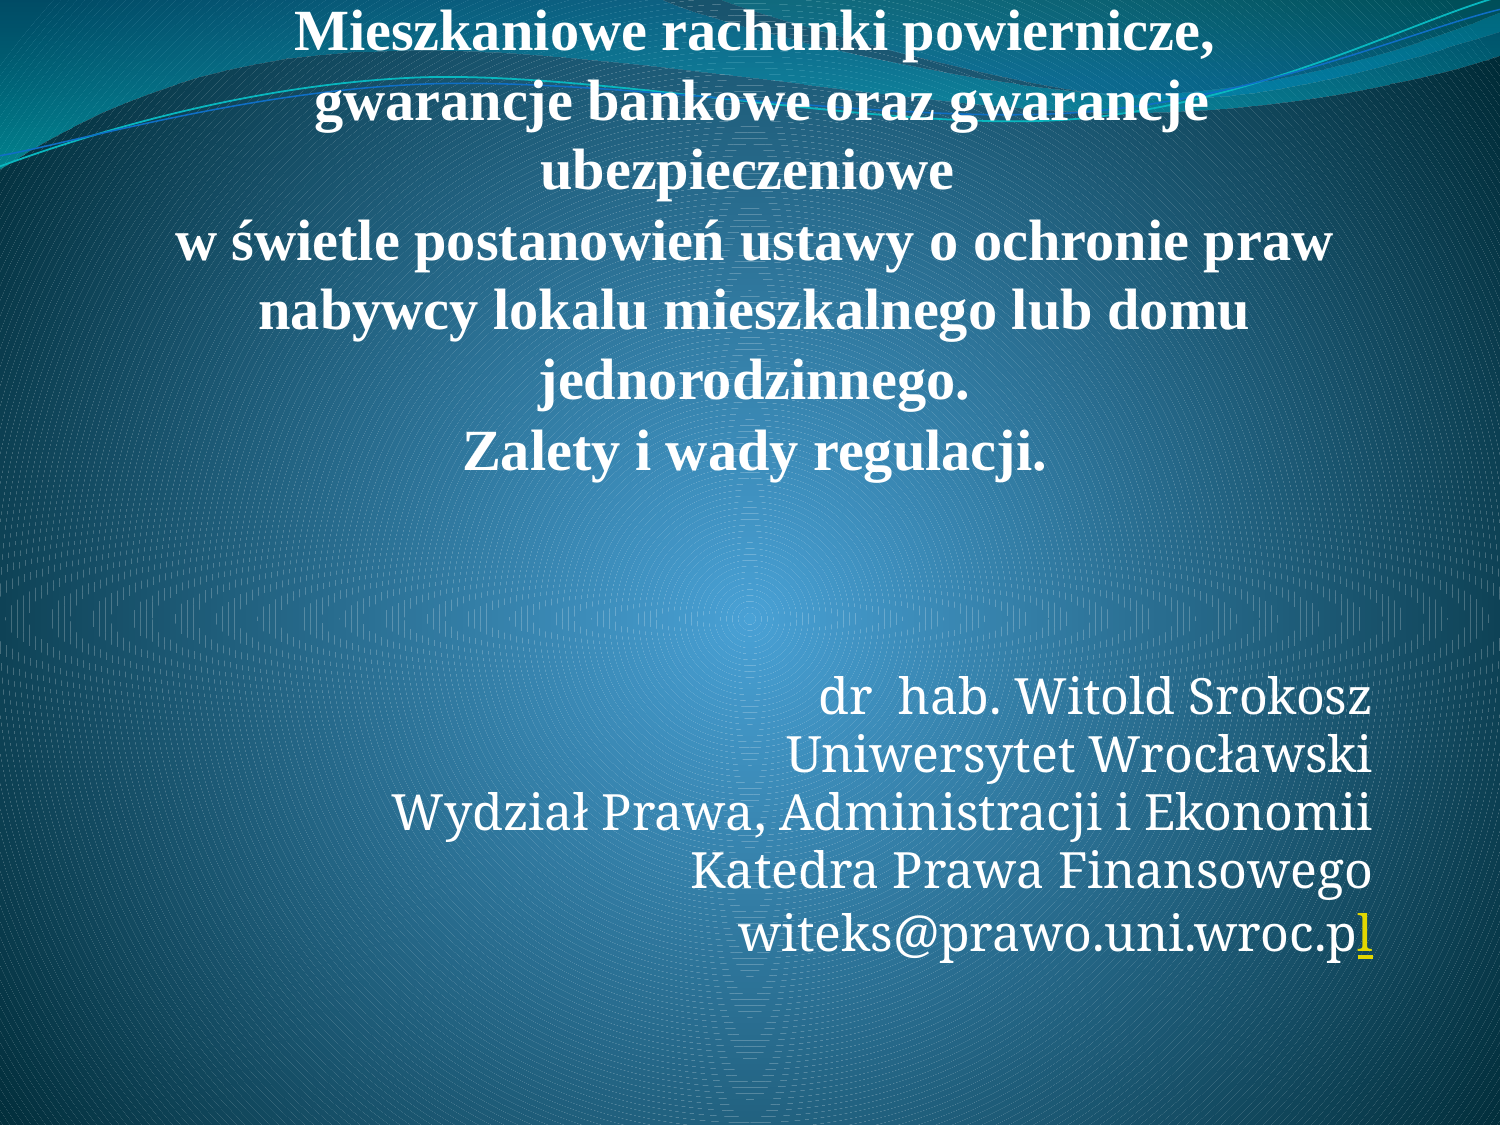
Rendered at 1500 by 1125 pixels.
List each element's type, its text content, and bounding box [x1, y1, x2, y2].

picture [1188, 23, 1198, 36]
picture [473, 41, 481, 48]
picture [296, 12, 347, 49]
subtitle dr hab. Witold Srokosz Uniwersytet Wrocławski Wydział Prawa, Administracji i Ekonomii Katedra Prawa Finansowego witeks@prawo.uni.wroc.pl [87, 668, 1377, 1020]
picture [368, 23, 389, 51]
picture [1201, 42, 1212, 58]
picture [1171, 80, 1178, 88]
picture [1150, 41, 1172, 49]
picture [415, 41, 426, 50]
picture [441, 10, 451, 24]
picture [416, 24, 435, 36]
picture [393, 23, 412, 51]
picture [351, 24, 363, 49]
picture [1177, 37, 1197, 50]
picture [354, 10, 361, 18]
title Mieszkaniowe rachunki powiernicze, gwarancje bankowe oraz gwarancje ubezpieczeniowe w świetle postanowień ustawy o ochronie praw nabywcy lokalu mieszkalnego lub domu jednorodzinnego. Zalety i wady regulacji. [111, 172, 1401, 622]
picture [1082, 93, 1095, 97]
picture [1166, 94, 1178, 99]
picture [459, 45, 470, 49]
